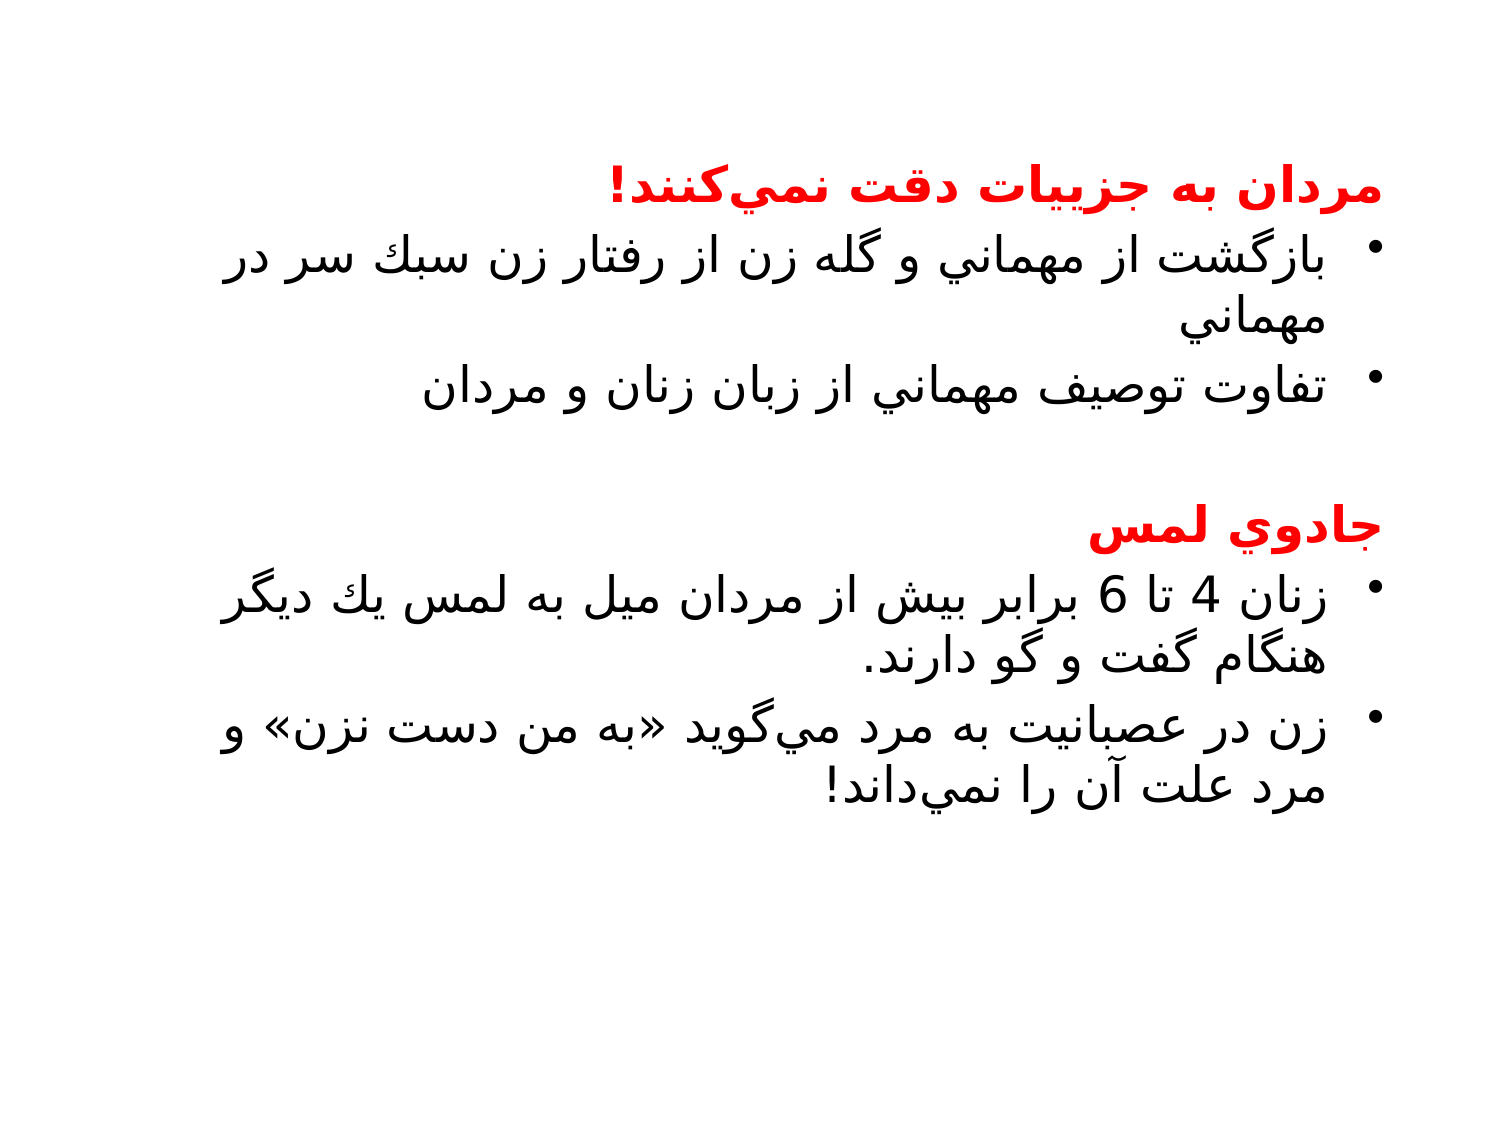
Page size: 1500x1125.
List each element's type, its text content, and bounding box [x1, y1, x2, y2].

text_box مردان به جزييات دقت نمي‌كنند! بازگشت از مهماني و گله زن از رفتار زن سبك سر در مهماني تفاوت توصيف مهماني از زبان زنان و مردان جادوي لمس زنان 4 تا 6 برابر بيش از مردان ميل به لمس يك ديگر هنگام گفت و گو دارند. زن در عصبانيت به مرد مي‌گويد «به من دست نزن» و مرد علت آن را نمي‌داند! [135, 145, 1400, 821]
